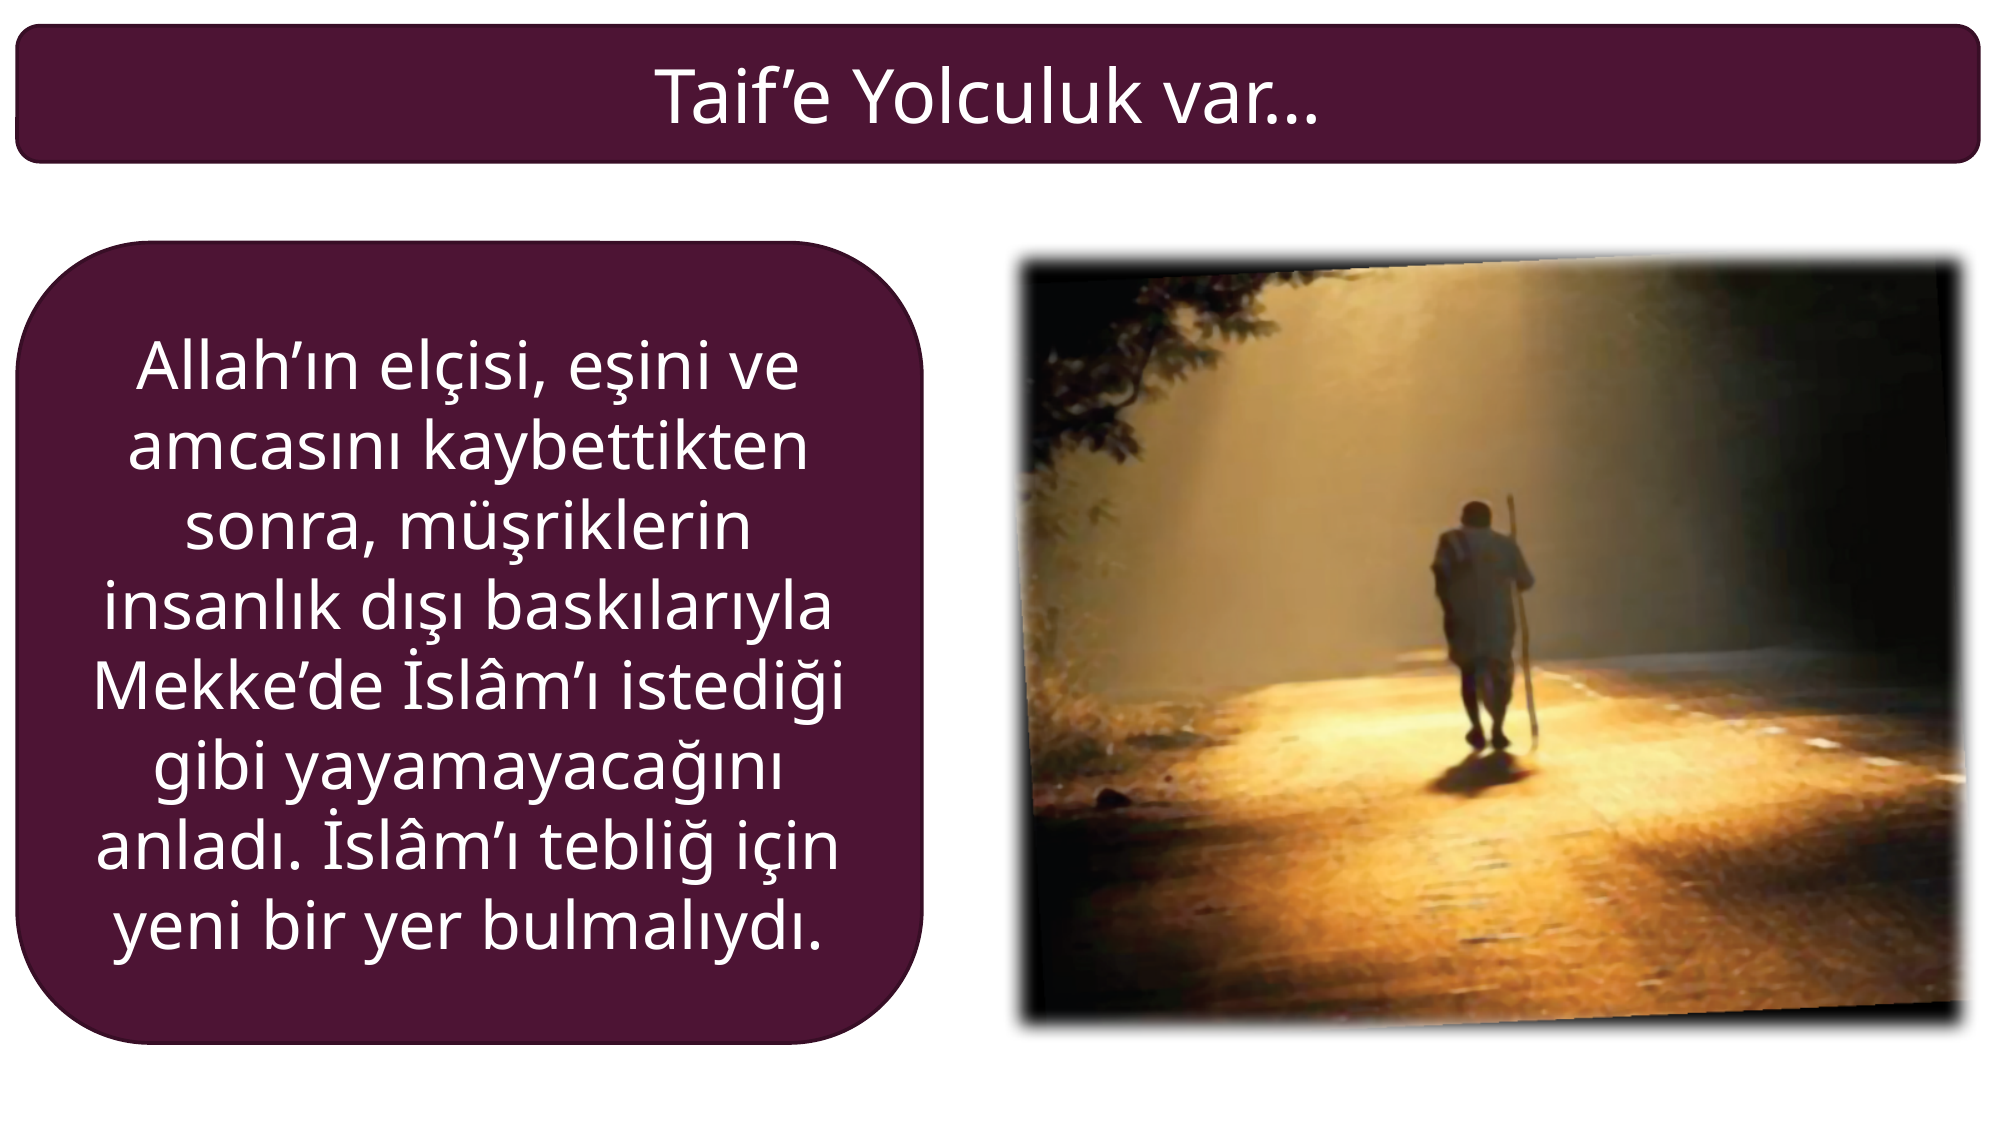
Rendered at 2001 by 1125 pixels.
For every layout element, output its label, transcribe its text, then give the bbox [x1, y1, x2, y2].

text_box Allah’ın elçisi, eşini ve amcasını kaybettikten sonra, müşriklerin insanlık dışı baskılarıyla Mekke’de İslâm’ı istediği gibi yayamayacağını anladı. İslâm’ı tebliğ için yeni bir yer bulmalıydı. [15, 240, 924, 1045]
picture [1002, 242, 1980, 1044]
text_box Taif’e Yolculuk var… [15, 23, 1981, 164]
